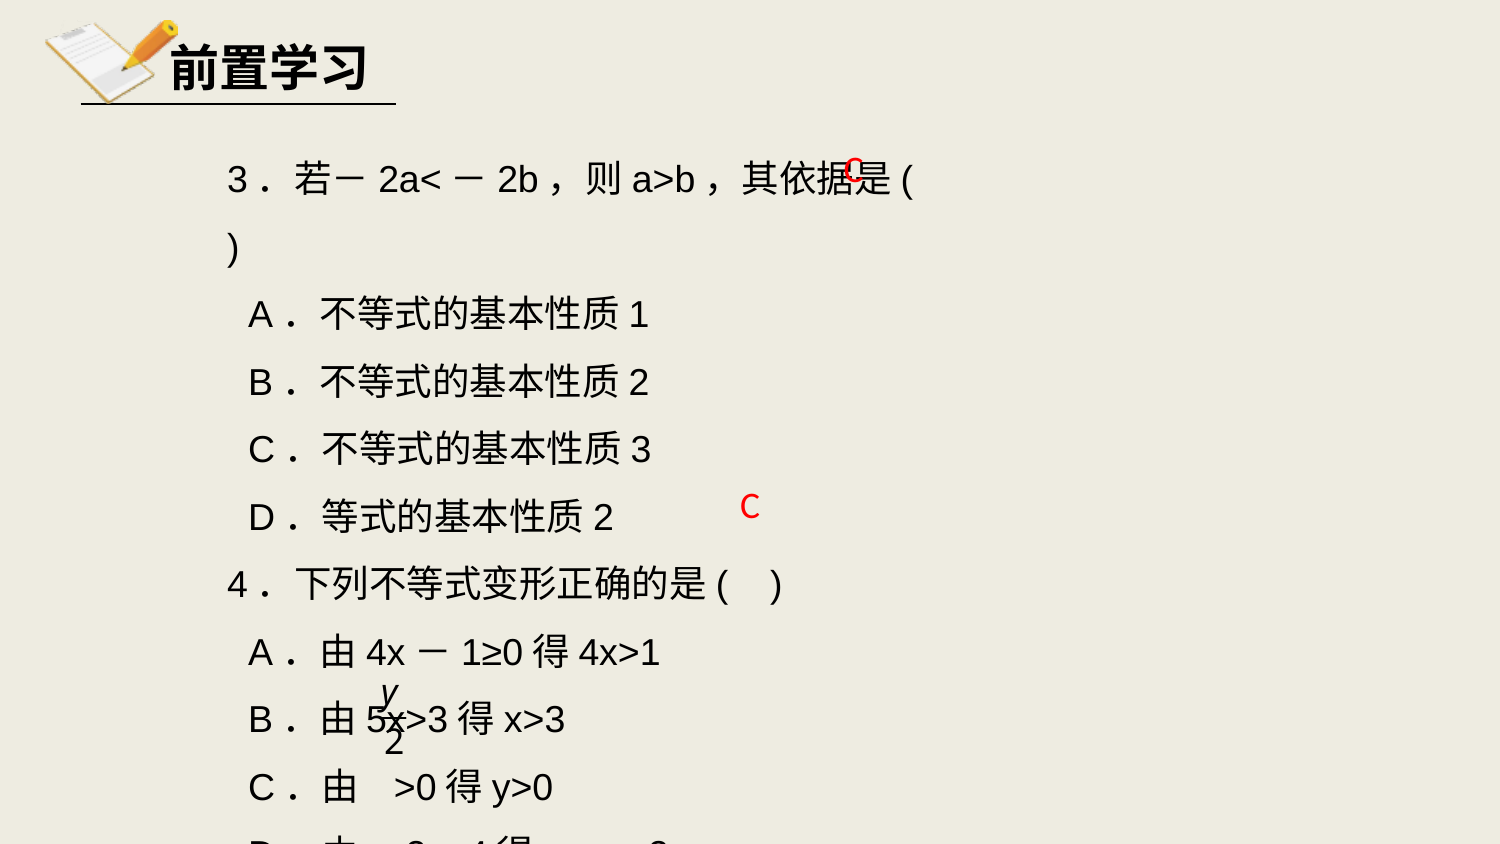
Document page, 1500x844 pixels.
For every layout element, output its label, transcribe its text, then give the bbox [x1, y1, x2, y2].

text_box C [725, 473, 776, 534]
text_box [44, 19, 396, 105]
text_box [373, 667, 413, 763]
text_box 3．若－2a<－2b，则a>b，其依据是( ) A．不等式的基本性质1 B．不等式的基本性质2 C．不等式的基本性质3 D．等式的基本性质2 4．下列不等式变形正确的是( ) A．由4x－1≥0得4x>1 B．由5x>3得x>3 C．由 >0得y>0 D．由－2x<4得 x<－2 [212, 125, 963, 844]
text_box C [828, 137, 879, 198]
